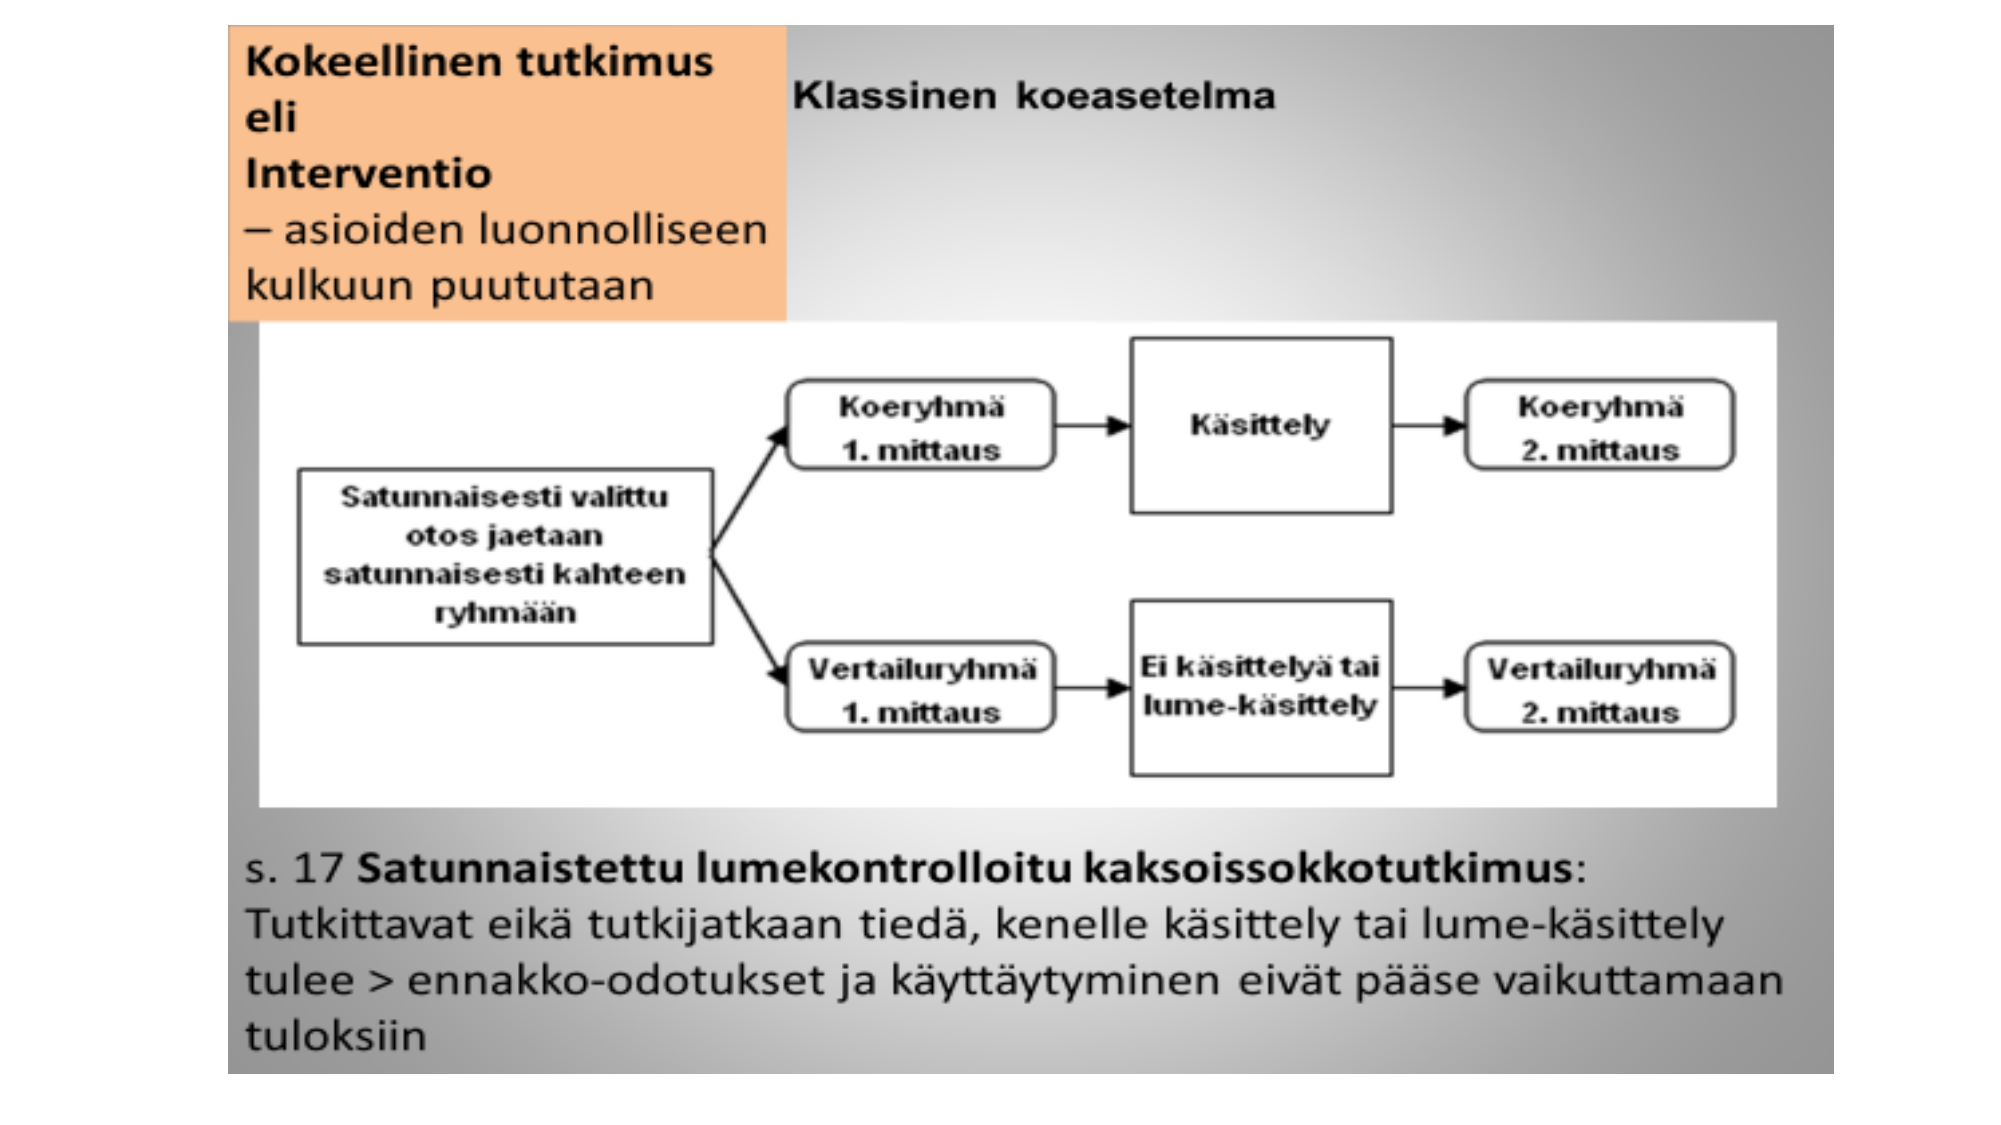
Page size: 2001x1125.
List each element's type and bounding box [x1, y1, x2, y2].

picture [227, 25, 1834, 1074]
